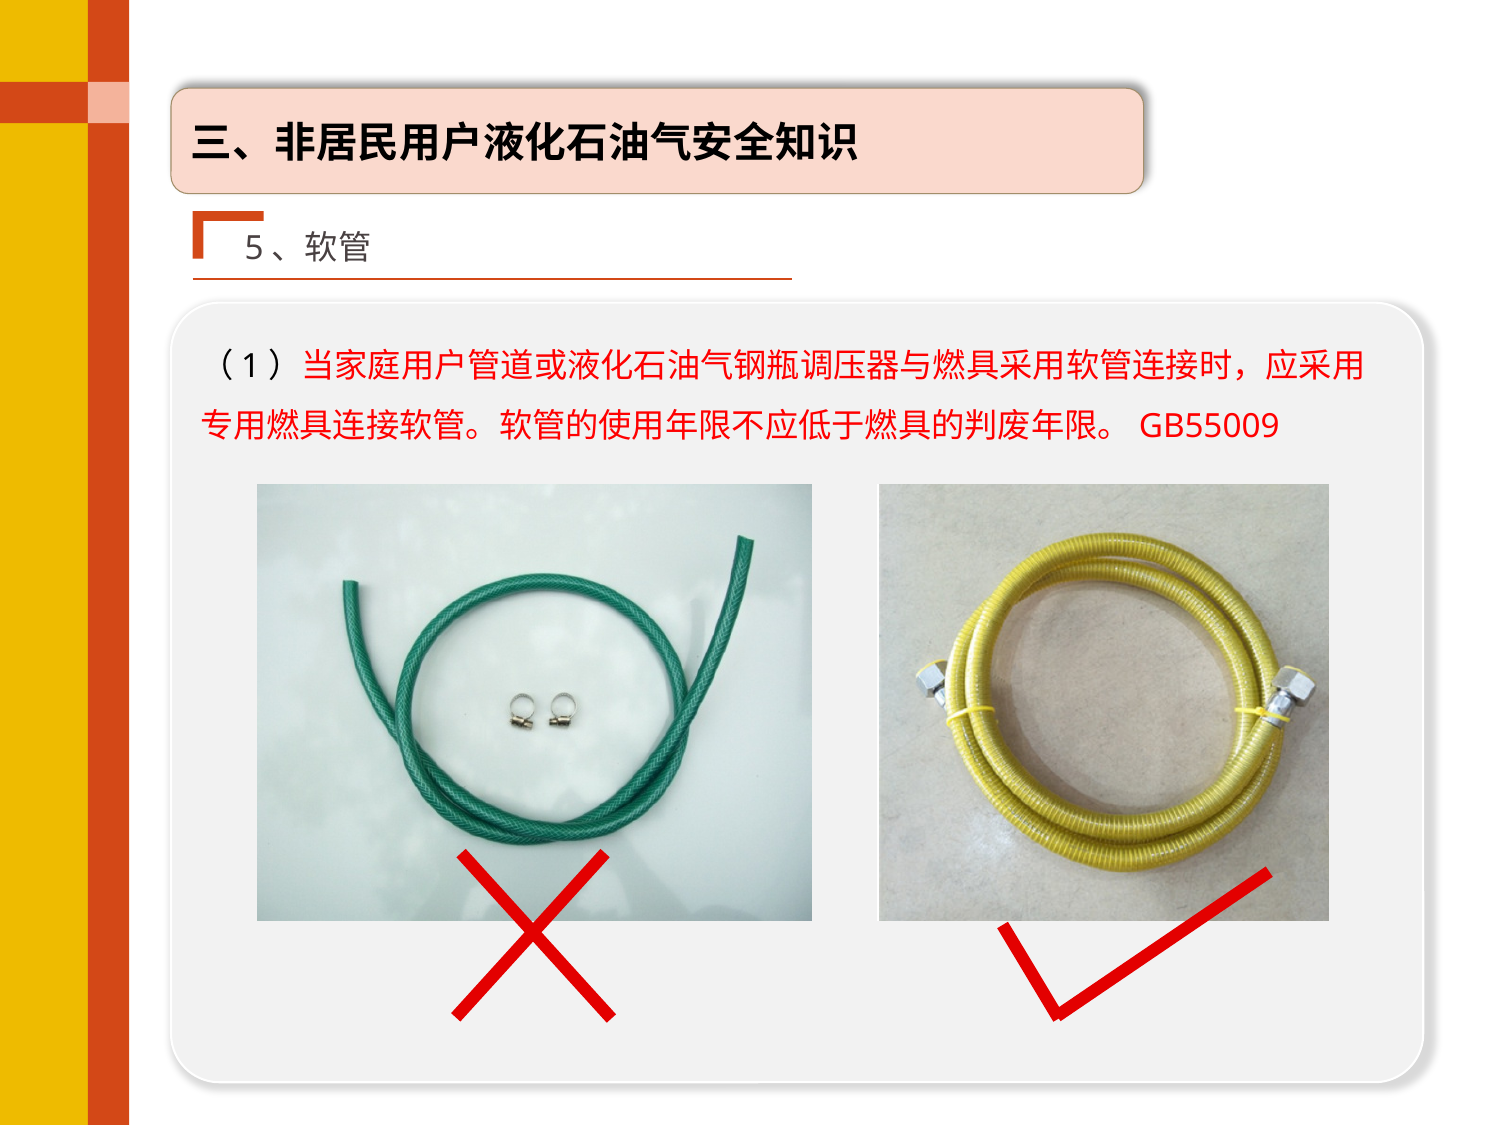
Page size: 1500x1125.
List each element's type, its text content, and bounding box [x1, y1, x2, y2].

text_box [455, 852, 612, 1019]
text_box 三、非居民用户液化石油气安全知识 [170, 87, 1145, 195]
text_box （1）当家庭用户管道或液化石油气钢瓶调压器与燃具采用软管连接时，应采用专用燃具连接软管。软管的使用年限不应低于燃具的判废年限。GB55009 [171, 302, 1424, 1083]
picture [257, 484, 812, 921]
text_box [192, 210, 265, 260]
picture [877, 484, 1329, 921]
text_box 5、软管 [229, 220, 840, 272]
